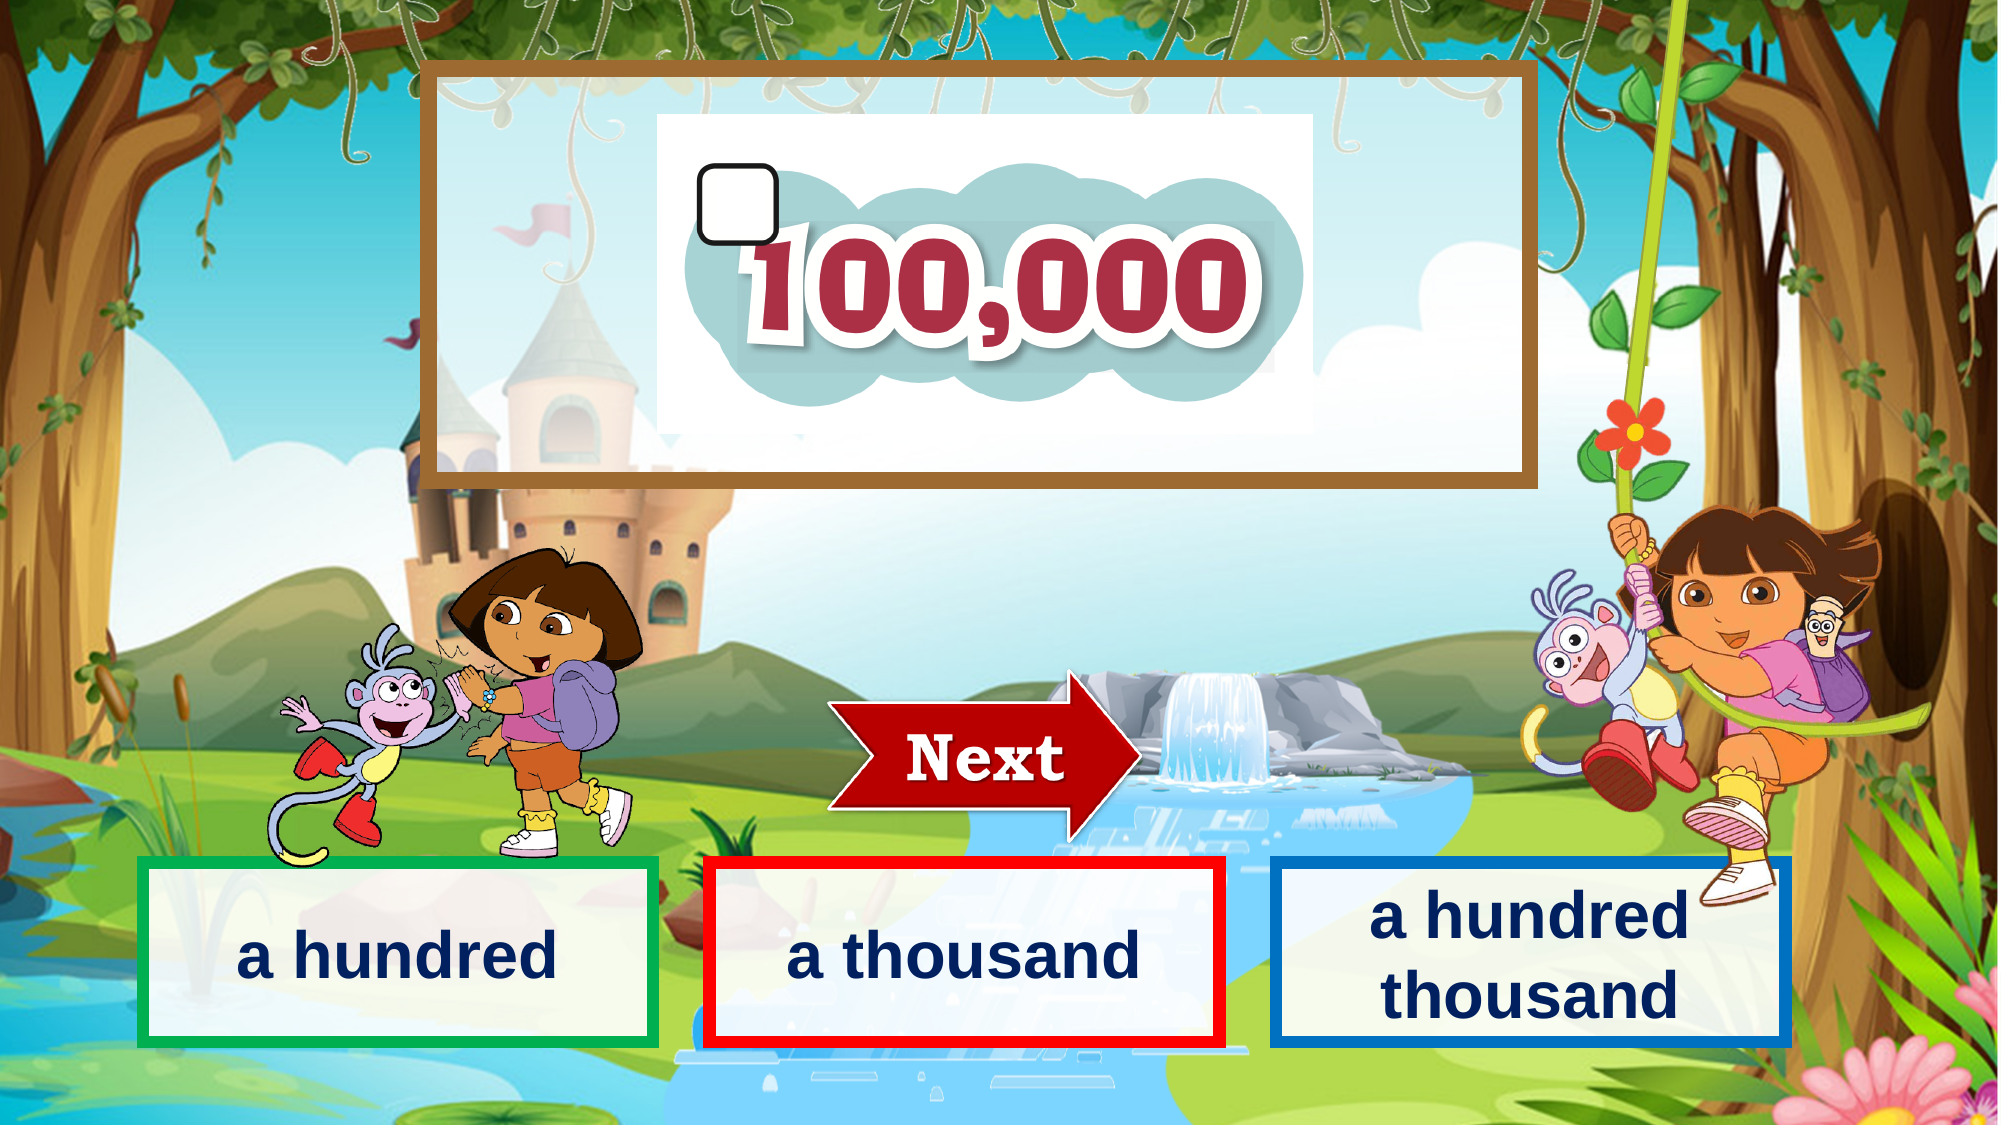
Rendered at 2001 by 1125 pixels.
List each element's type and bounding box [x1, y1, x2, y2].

text_box [1506, 0, 1959, 849]
picture [0, 0, 2001, 1125]
text_box [657, 114, 1313, 435]
